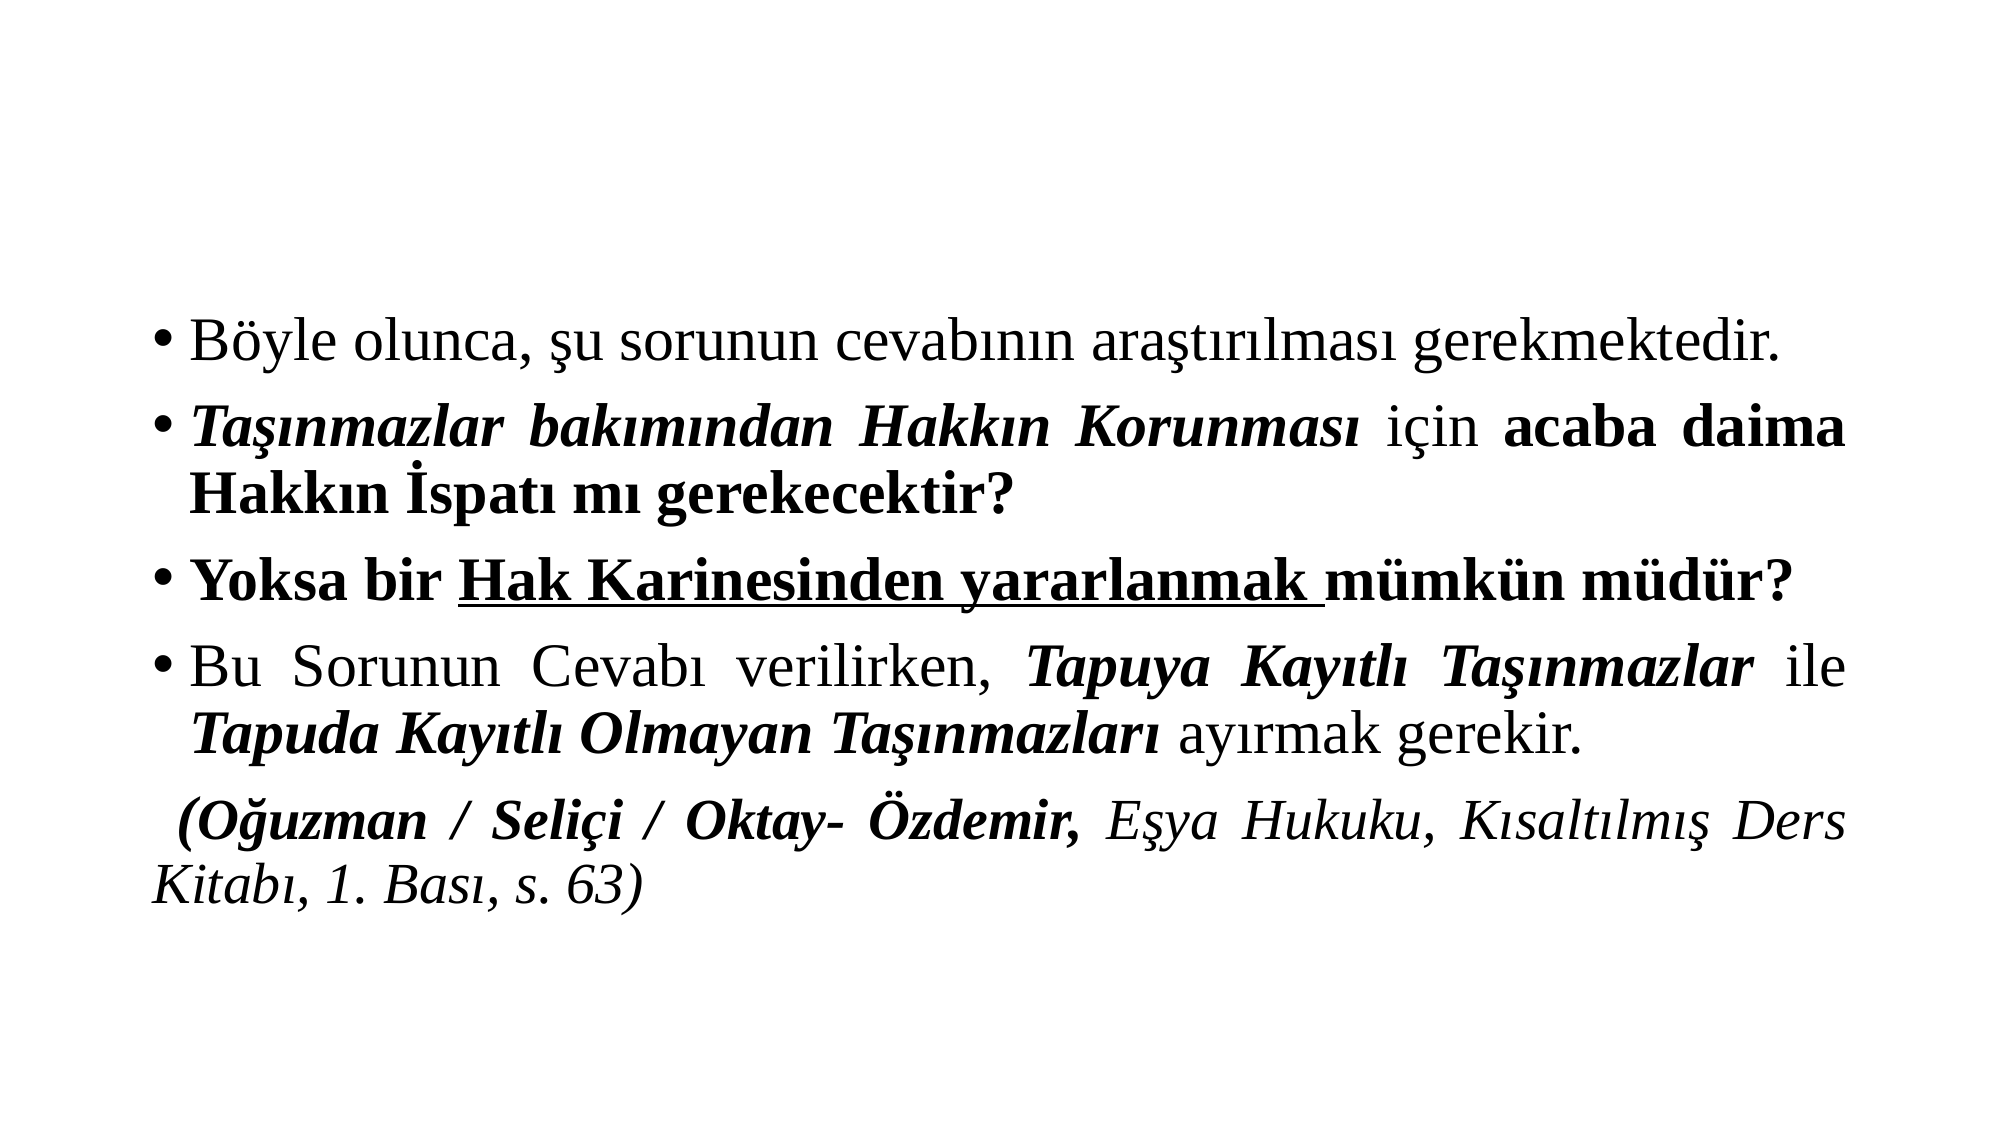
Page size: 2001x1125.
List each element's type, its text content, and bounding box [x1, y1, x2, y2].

list Böyle olunca, şu sorunun cevabının araştırılması gerekmektedir. Taşınmazlar bakımından Hakkın Korunması için acaba daima Hakkın İspatı mı gerekecektir? Yoksa bir Hak Karinesinden yararlanmak mümkün müdür? Bu Sorunun Cevabı verilirken, Tapuya Kayıtlı Taşınmazlar ile Tapuda Kayıtlı Olmayan Taşınmazları ayırmak gerekir. (Oğuzman / Seliçi / Oktay- Özdemir, Eşya Hukuku, Kısaltılmış Ders Kitabı, 1. Bası, s. 63) [137, 299, 1863, 1014]
